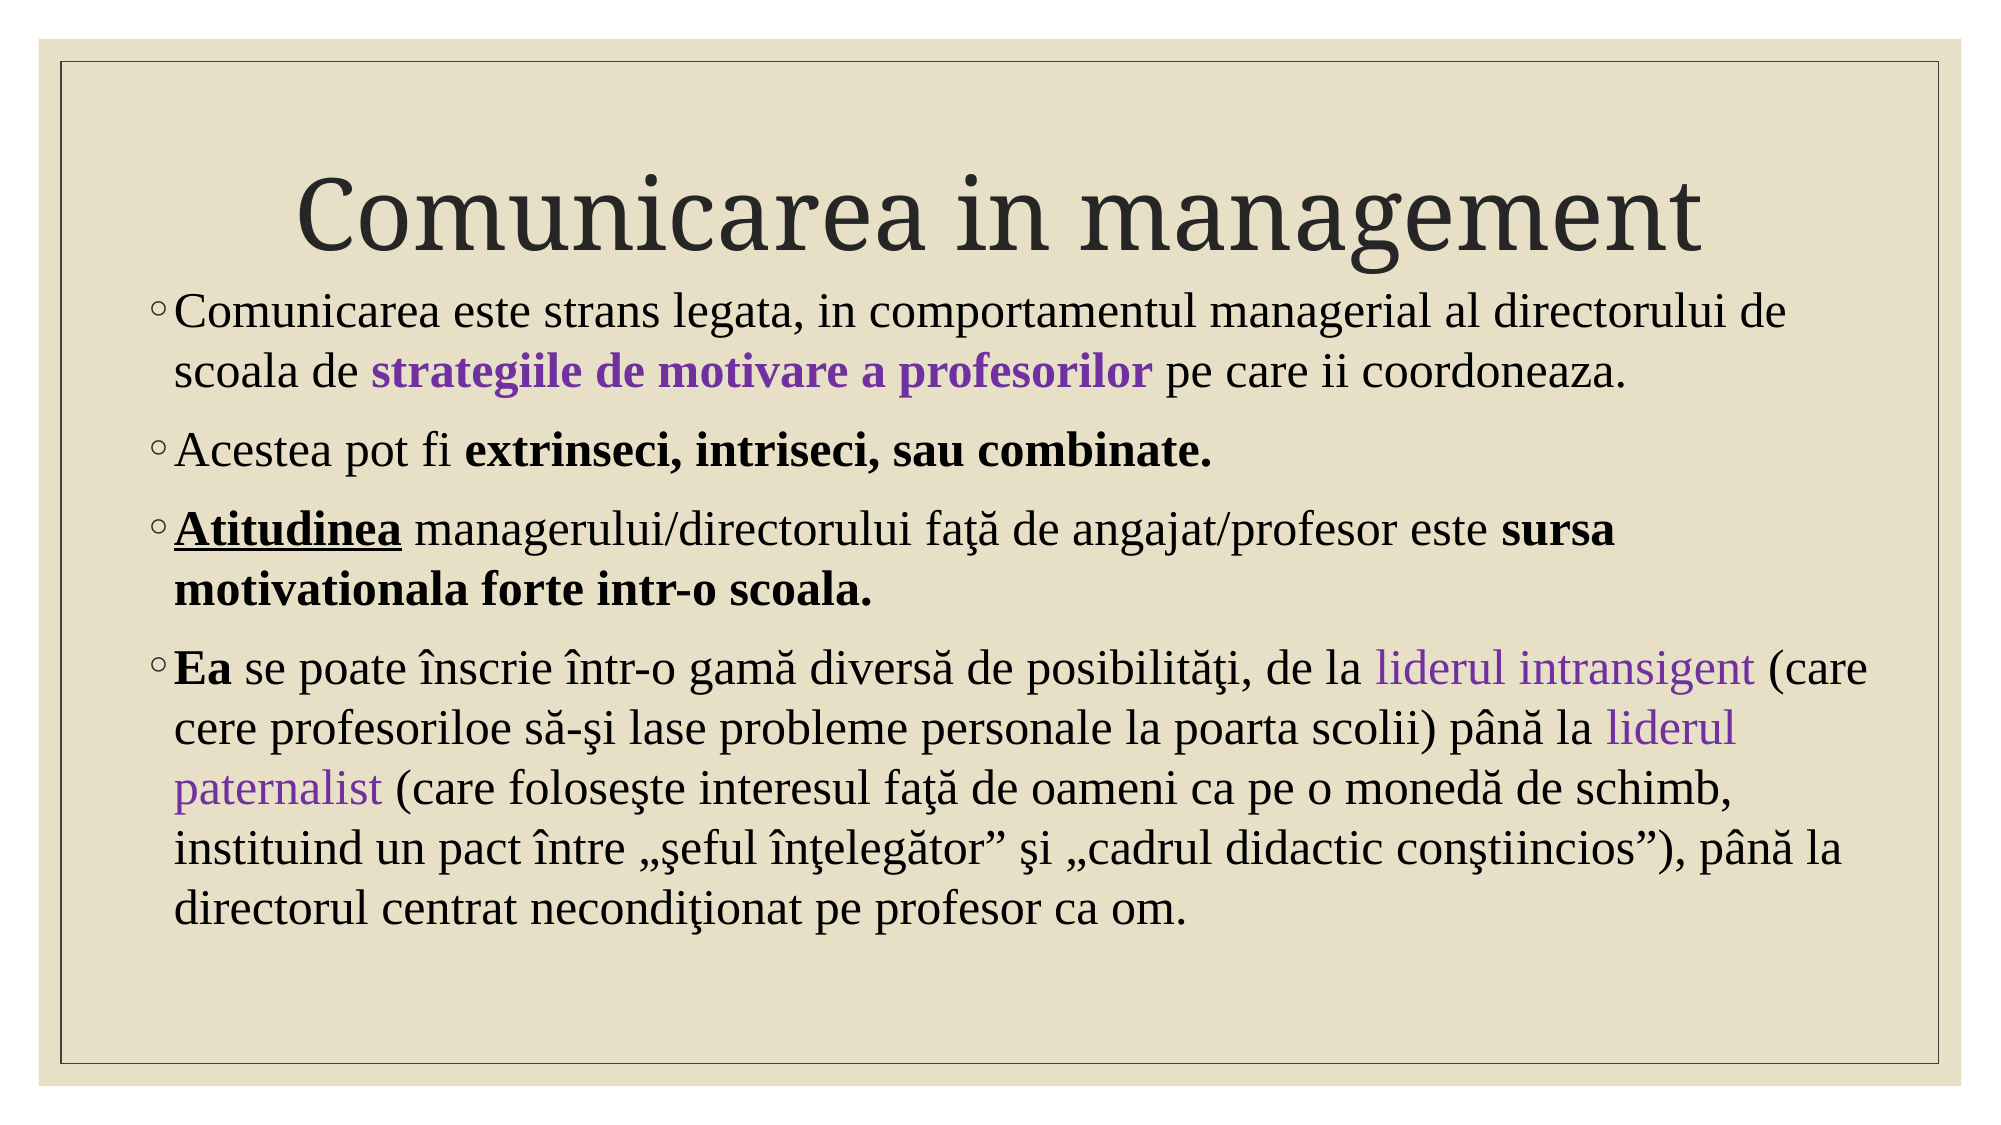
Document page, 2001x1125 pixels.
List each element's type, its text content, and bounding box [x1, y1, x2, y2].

list Comunicarea este strans legata, in comportamentul managerial al directorului de scoala de strategiile de motivare a profesorilor pe care ii coordoneaza. Acestea pot fi extrinseci, intriseci, sau combinate. Atitudinea managerului/directorului faţă de angajat/profesor este sursa motivationala forte intr-o scoala. Ea se poate înscrie într-o gamă diversă de posibilităţi, de la liderul intransigent (care cere profesoriloe să-şi lase probleme personale la poarta scolii) până la liderul paternalist (care foloseşte interesul faţă de oameni ca pe o monedă de schimb, instituind un pact între „şeful înţelegător” şi „cadrul didactic conştiincios”), până la directorul centrat necondiţionat pe profesor ca om. [128, 270, 1923, 1046]
title Comunicarea in management [174, 105, 1825, 270]
